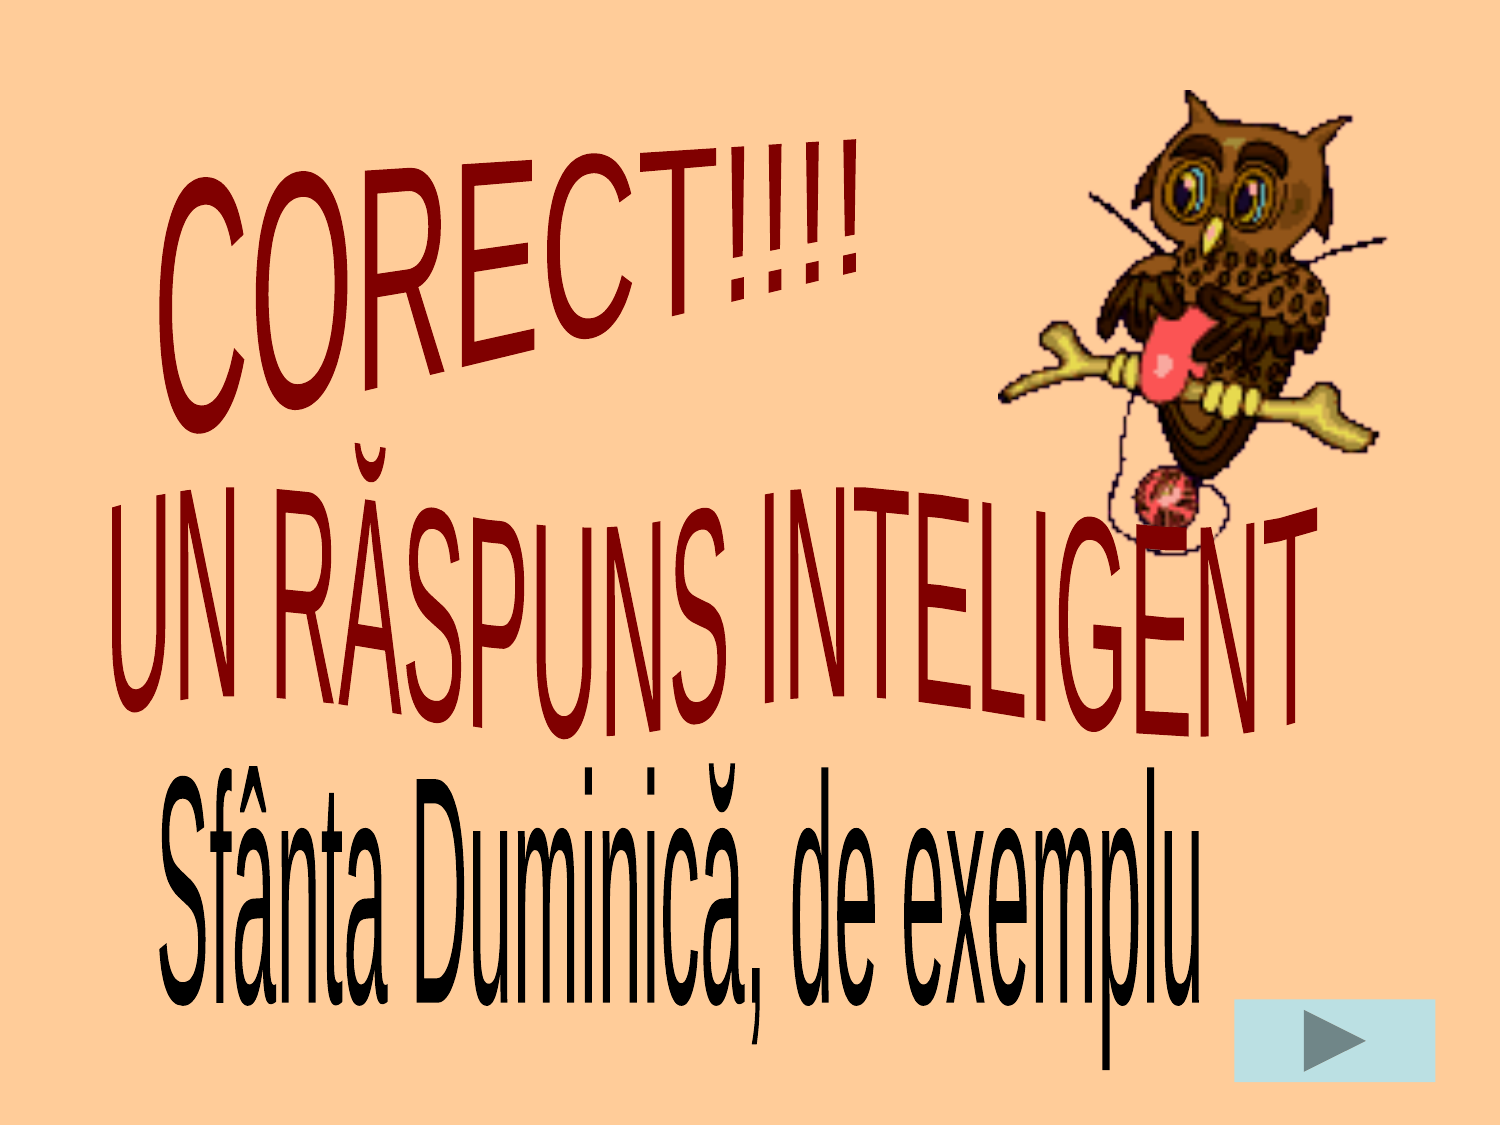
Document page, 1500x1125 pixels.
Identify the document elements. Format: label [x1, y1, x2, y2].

text_box [1234, 999, 1436, 1083]
picture [998, 90, 1404, 588]
